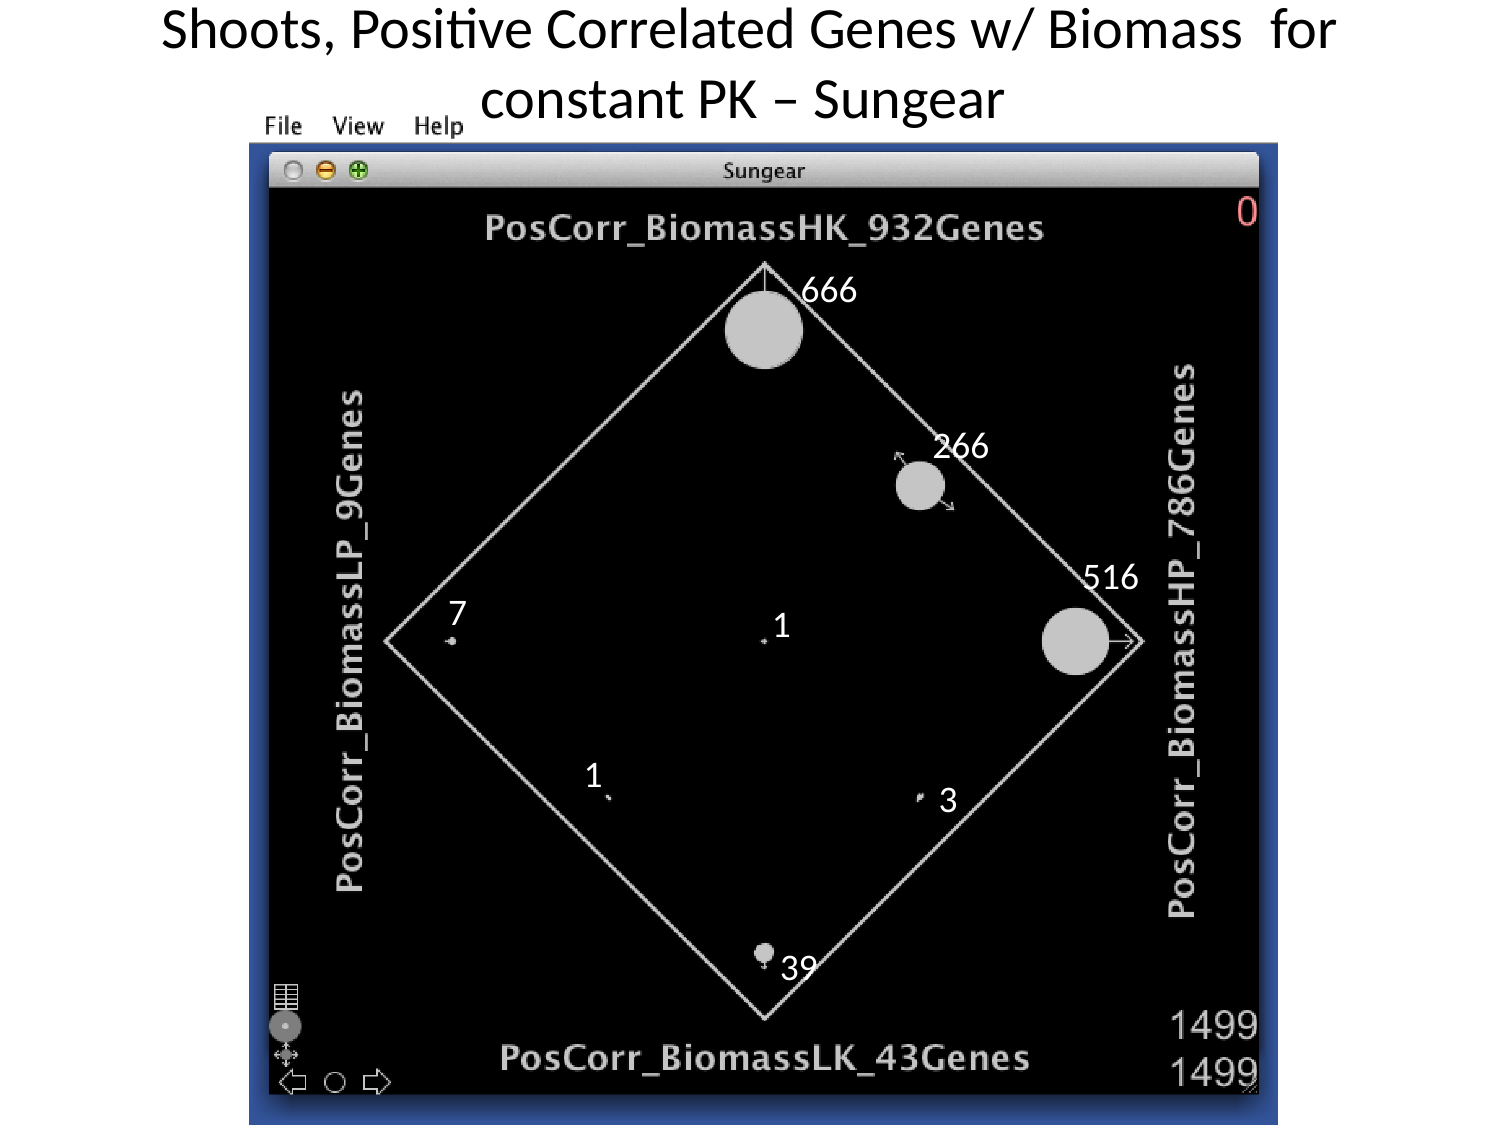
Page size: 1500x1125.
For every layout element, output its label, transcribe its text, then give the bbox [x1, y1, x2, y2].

title Shoots, Positive Correlated Genes w/ Biomass for constant PK – Sungear [75, 0, 1425, 154]
picture [249, 108, 1278, 1125]
